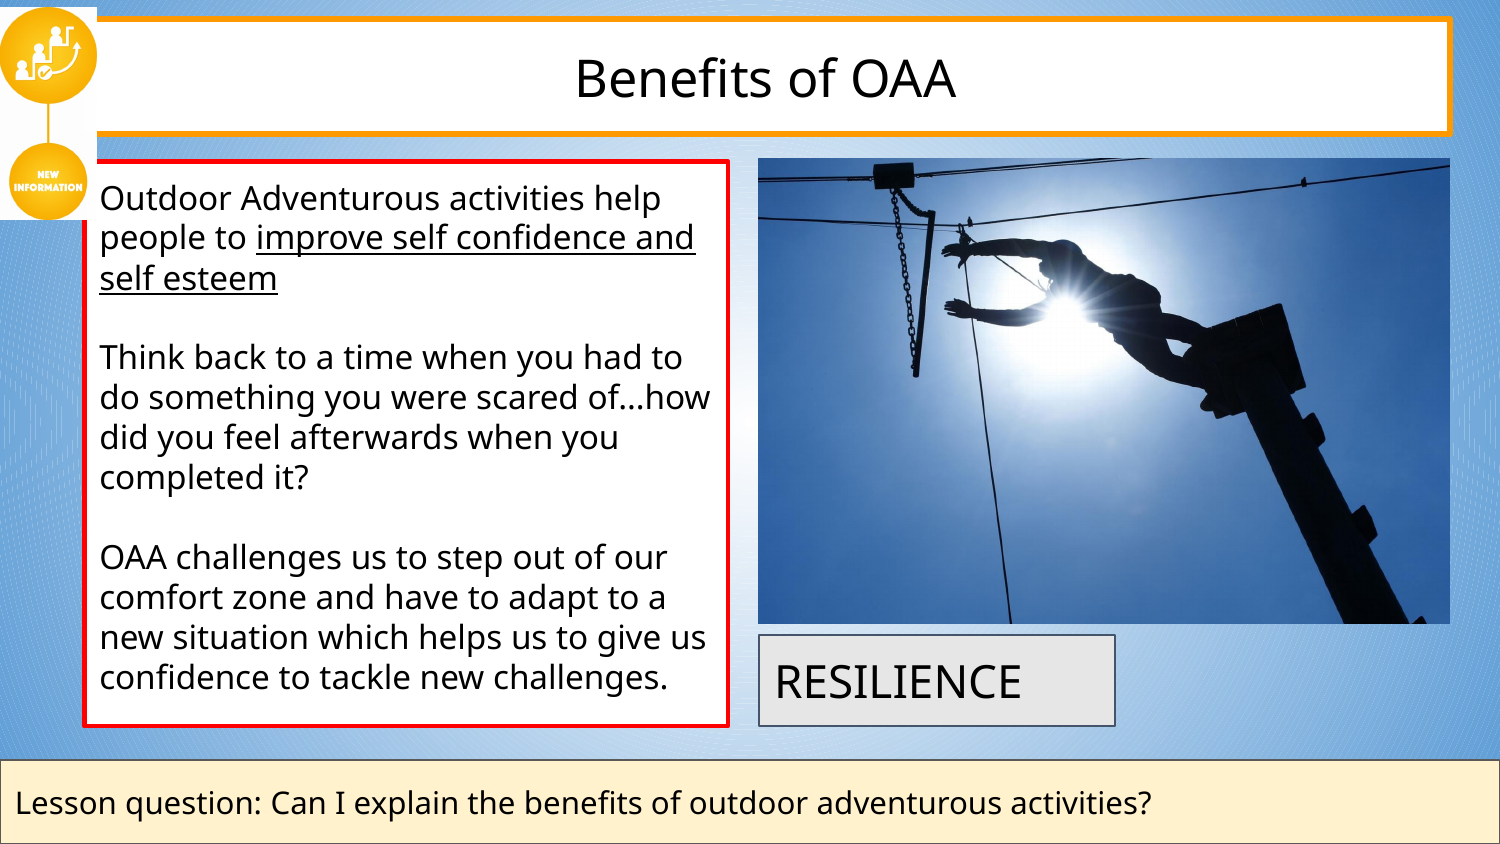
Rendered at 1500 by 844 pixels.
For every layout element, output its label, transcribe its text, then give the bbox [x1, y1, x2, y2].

text_box Benefits of OAA [101, 18, 1450, 134]
picture [0, 6, 97, 220]
text_box RESILIENCE [759, 634, 1116, 726]
picture [757, 158, 1451, 624]
text_box Lesson question: Can I explain the benefits of outdoor adventurous activities? [0, 760, 1500, 844]
text_box Outdoor Adventurous activities help people to improve self confidence and self esteem Think back to a time when you had to do something you were scared of…how did you feel afterwards when you completed it? OAA challenges us to step out of our comfort zone and have to adapt to a new situation which helps us to give us confidence to tackle new challenges. [84, 161, 729, 726]
